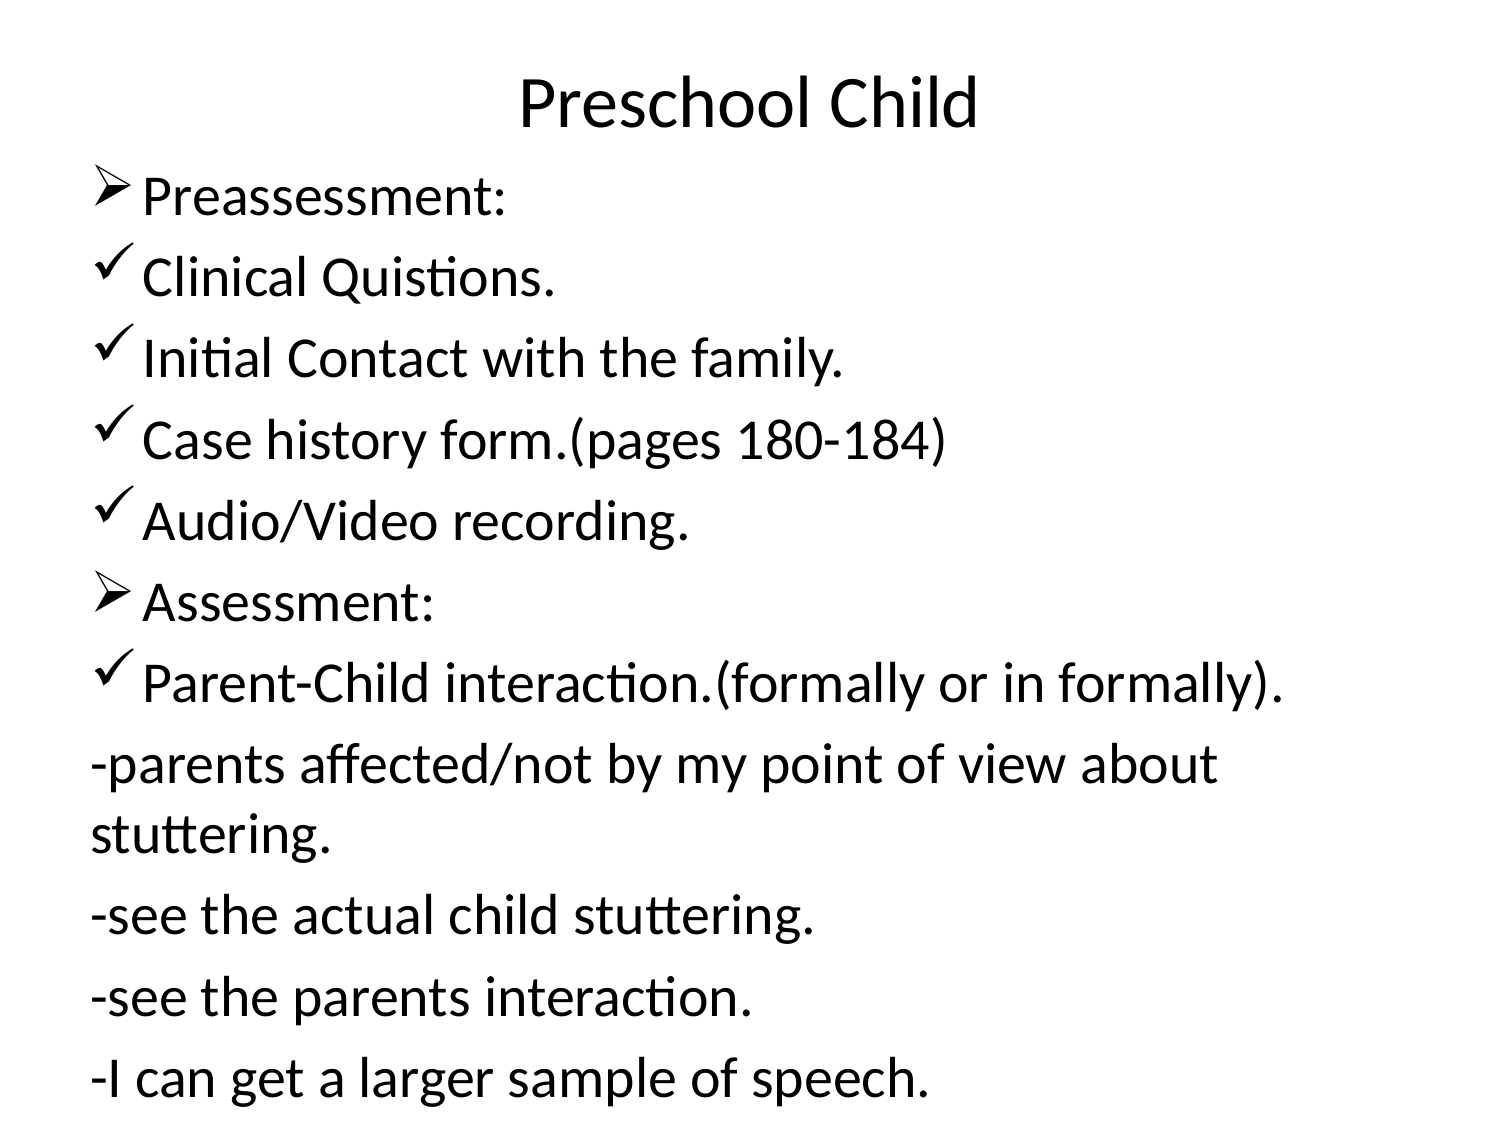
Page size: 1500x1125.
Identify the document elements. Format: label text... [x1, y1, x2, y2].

list Preassessment: Clinical Quistions. Initial Contact with the family. Case history form.(pages 180-184) Audio/Video recording. Assessment: Parent-Child interaction.(formally or in formally). -parents affected/not by my point of view about stuttering. -see the actual child stuttering. -see the parents interaction. -I can get a larger sample of speech. [75, 149, 1425, 1125]
title Preschool Child [75, 45, 1425, 149]
